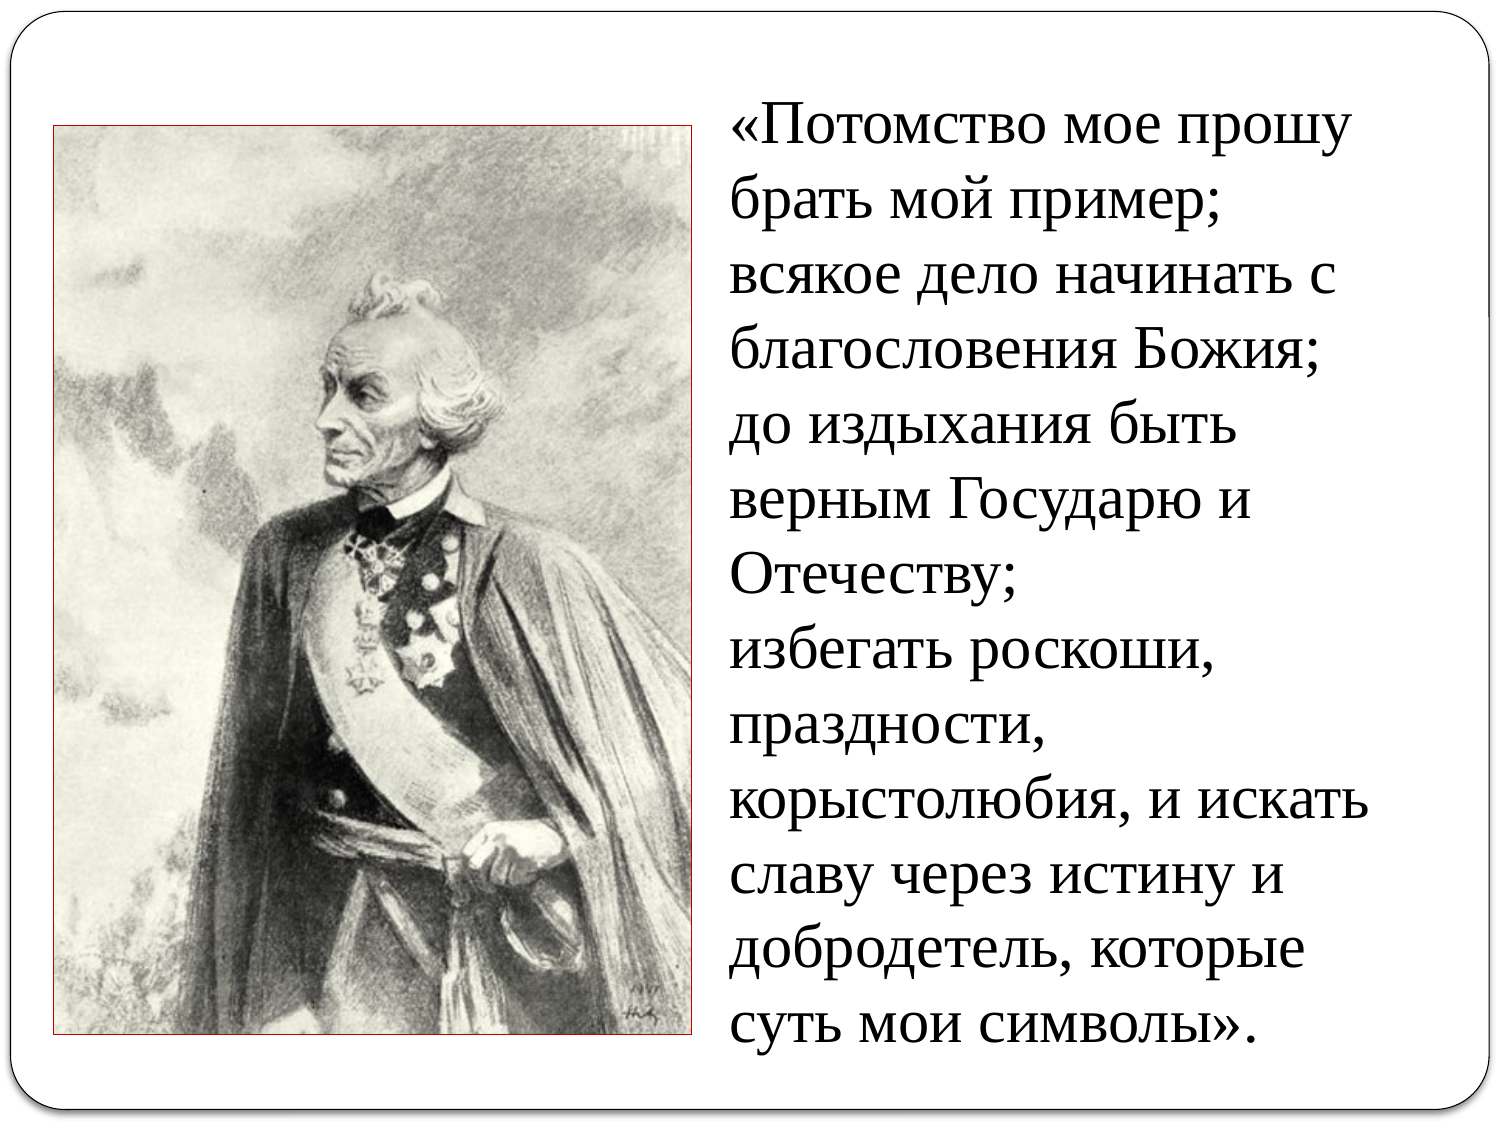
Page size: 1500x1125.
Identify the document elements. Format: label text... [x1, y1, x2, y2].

picture [52, 125, 693, 1036]
title «Потомство мое прошу брать мой пример; всякое дело начинать с благословения Божия; до издыхания быть верным Государю и Отечеству; избегать роскоши, праздности, корыстолюбия, и искать славу через истину и добродетель, которые суть мои символы». [714, 30, 1449, 1071]
